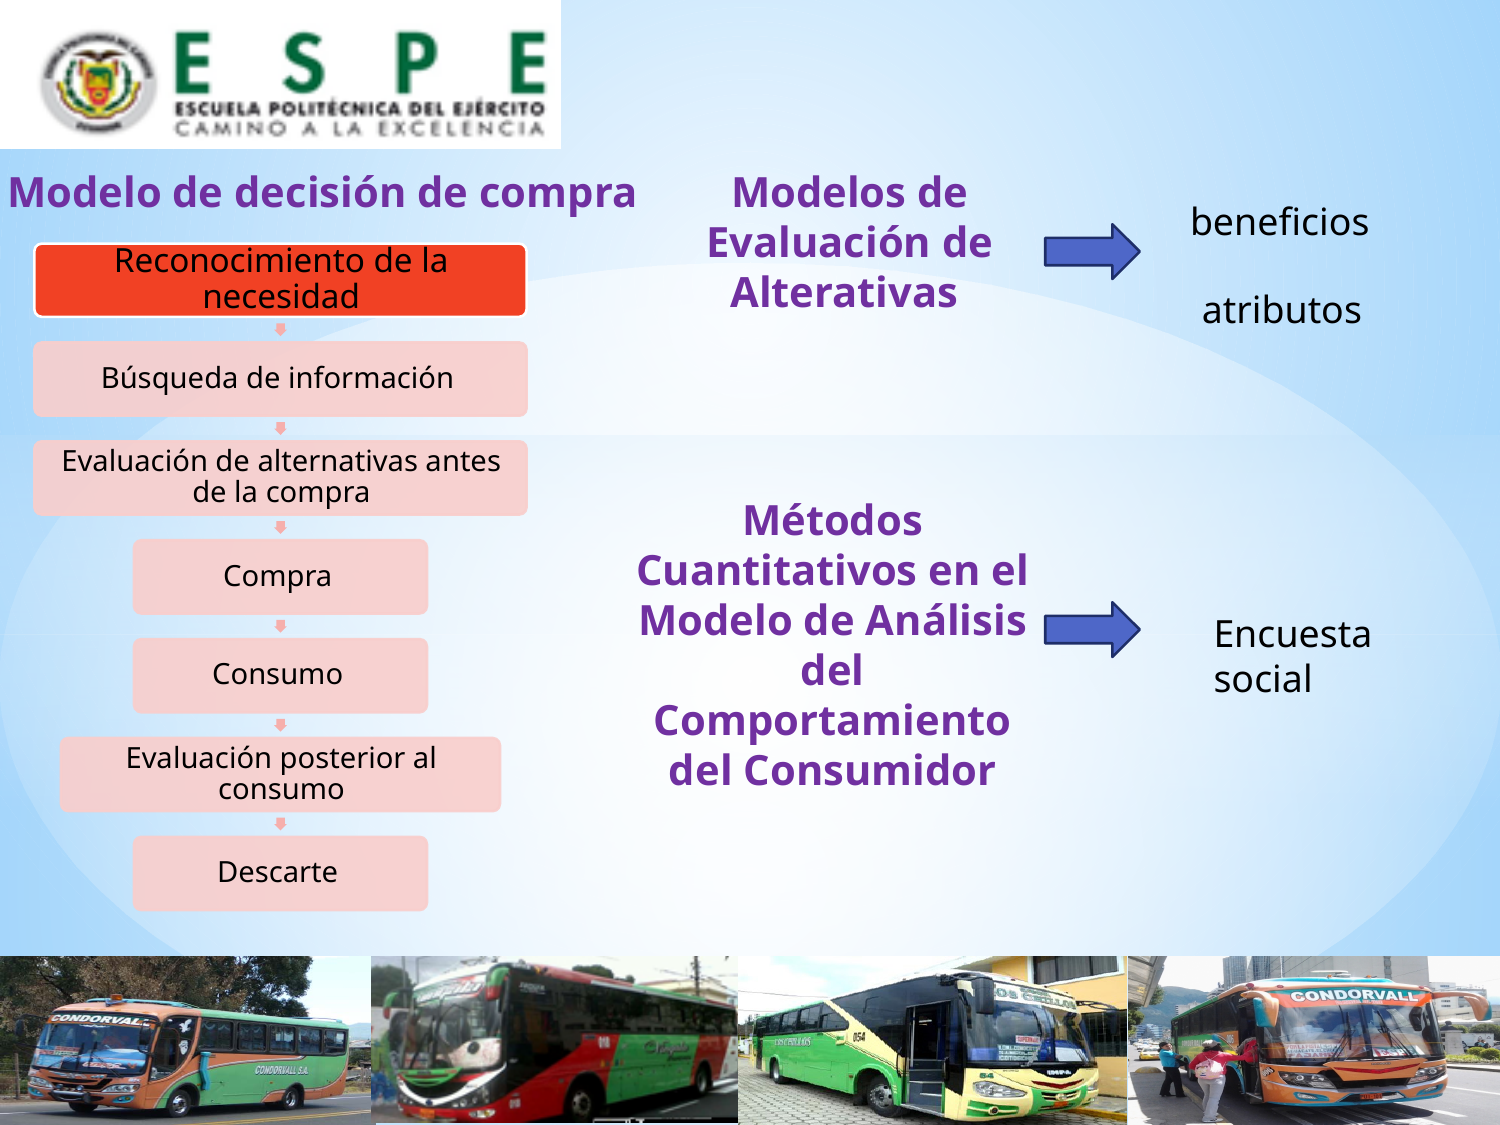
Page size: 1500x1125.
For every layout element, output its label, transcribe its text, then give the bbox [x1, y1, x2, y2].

text_box Modelo de decisión de compra [0, 158, 620, 224]
text_box Métodos Cuantitativos en el Modelo de Análisis del Comportamiento del Consumidor [786, 486, 1058, 802]
text_box Modelos de Evaluación de Alterativas [620, 158, 1080, 324]
text_box [1043, 601, 1141, 659]
picture [0, 0, 562, 150]
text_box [0, 243, 781, 911]
picture [0, 956, 1500, 1125]
text_box [1043, 223, 1141, 281]
text_box Encuesta social [1198, 602, 1459, 707]
text_box beneficios [1175, 190, 1459, 251]
text_box atributos [1187, 278, 1447, 339]
